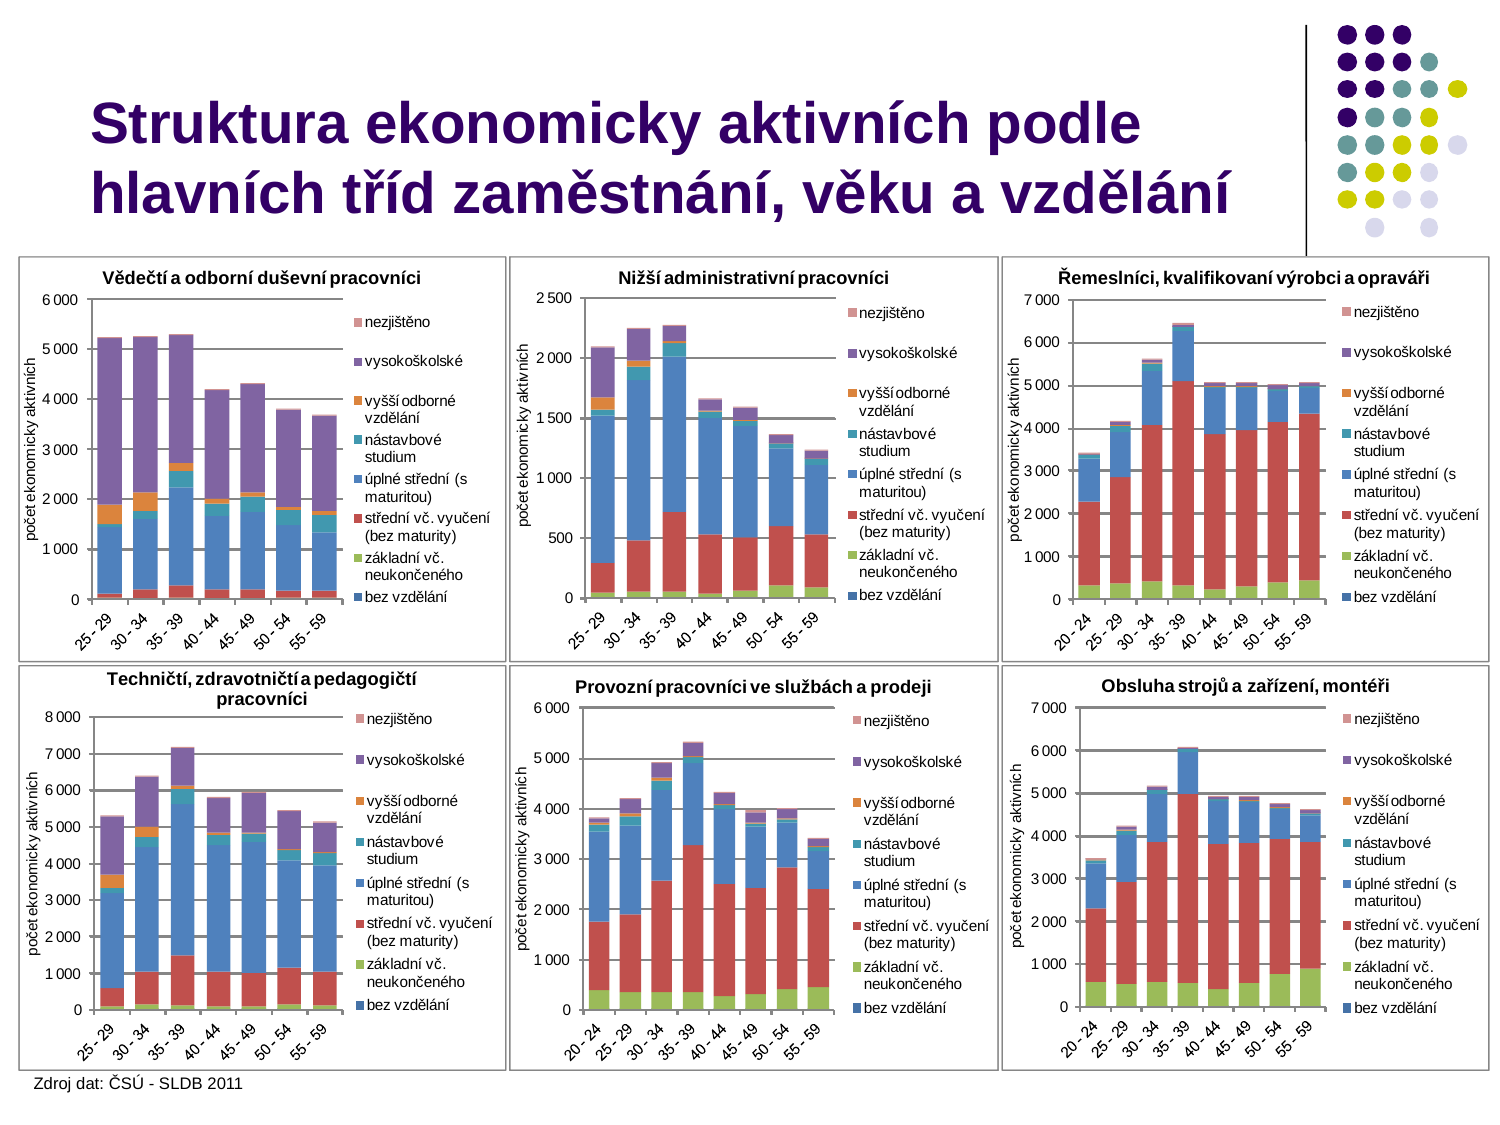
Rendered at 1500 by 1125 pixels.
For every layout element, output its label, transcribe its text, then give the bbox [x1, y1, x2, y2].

title Struktura ekonomicky aktivních podle hlavních tříd zaměstnání, věku a vzdělání [74, 19, 1313, 233]
picture [16, 254, 1500, 1074]
text_box Zdroj dat: ČSÚ - SLDB 2011 [18, 1081, 263, 1101]
